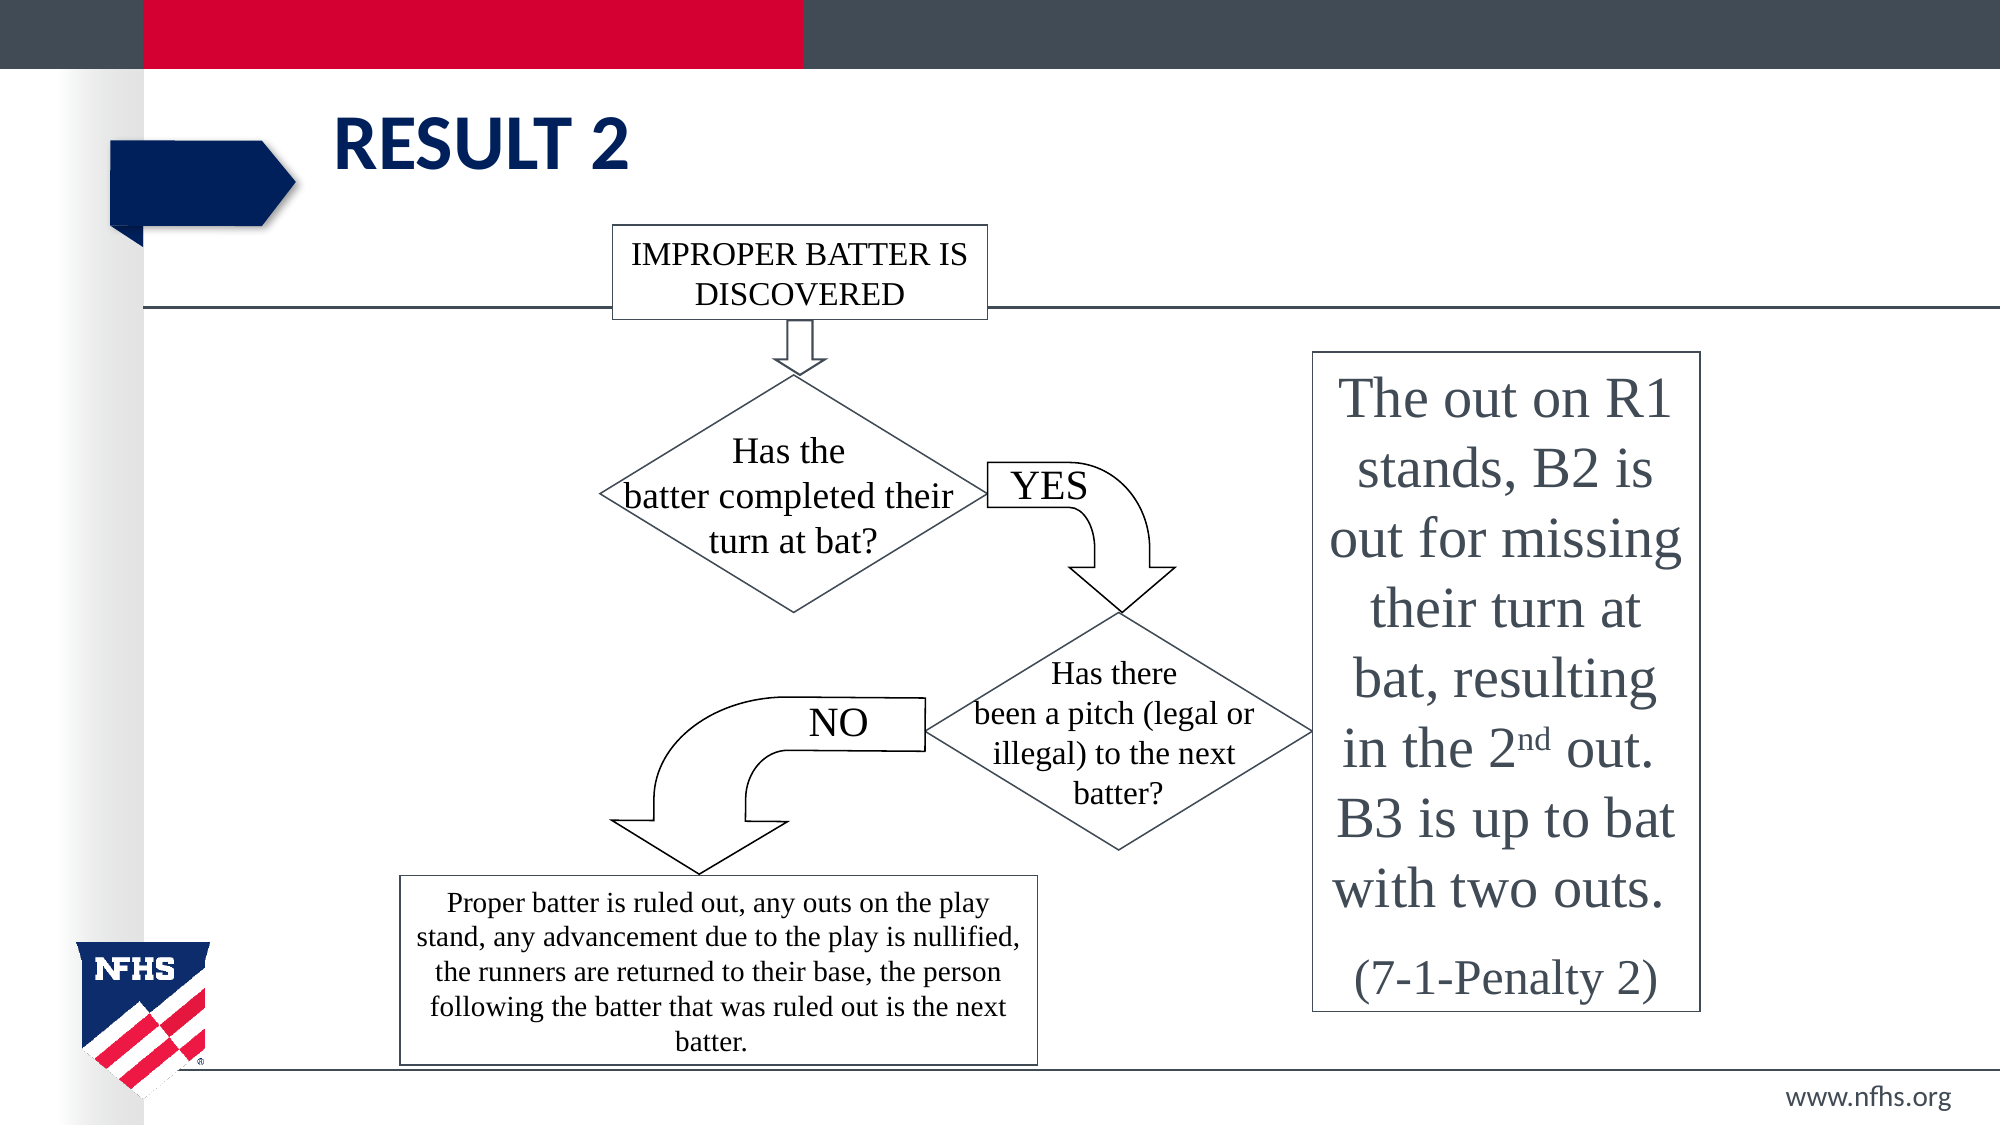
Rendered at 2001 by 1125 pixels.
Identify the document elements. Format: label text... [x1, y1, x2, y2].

text_box Proper batter is ruled out, any outs on the play stand, any advancement due to the play is nullified, the runners are returned to their base, the person following the batter that was ruled out is the next batter. [399, 875, 1038, 1065]
title Result 2 [318, 85, 1964, 285]
text_box IMPROPER BATTER IS DISCOVERED [612, 224, 988, 320]
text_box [611, 687, 925, 875]
text_box Has there been a pitch (legal or illegal) to the next batter? [931, 622, 1312, 850]
footer www.nfhs.org [1639, 1070, 1967, 1119]
text_box The out on R1 stands, B2 is out for missing their turn at bat, resulting in the 2nd out. B3 is up to bat with two outs. (7-1-Penalty 2) [1312, 351, 1700, 1012]
text_box [774, 320, 826, 375]
text_box Has the batter completed their turn at bat? [599, 374, 982, 613]
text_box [987, 449, 1176, 613]
picture [76, 942, 210, 1099]
